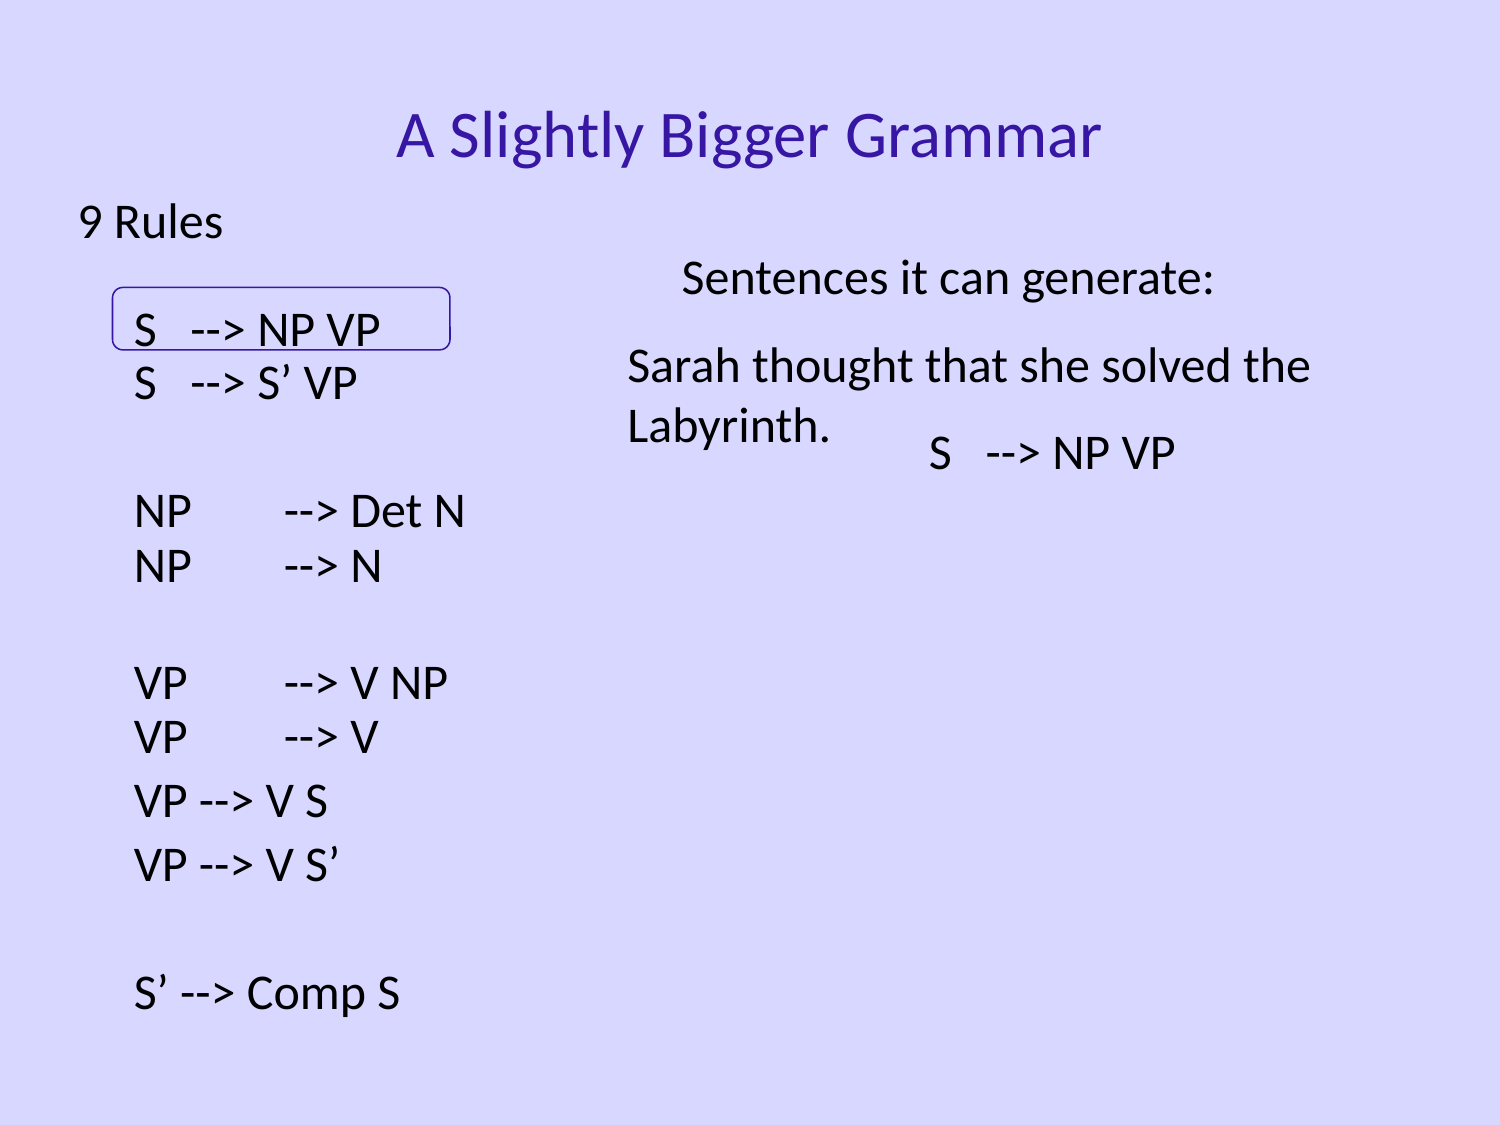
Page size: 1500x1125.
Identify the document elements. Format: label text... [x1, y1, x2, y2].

list 9 Rules S --> NP VP S --> S’ VP NP --> Det N NP --> N VP --> V NP VP --> V VP --> V S VP --> V S’ S’ --> Comp S [62, 187, 813, 1088]
title A Slightly Bigger Grammar [0, 37, 1500, 226]
text_box S --> NP VP [914, 460, 1191, 488]
text_box Sarah thought that she solved the Labyrinth. [612, 324, 1400, 460]
text_box [112, 287, 451, 350]
text_box Sentences it can generate: [666, 237, 1231, 313]
